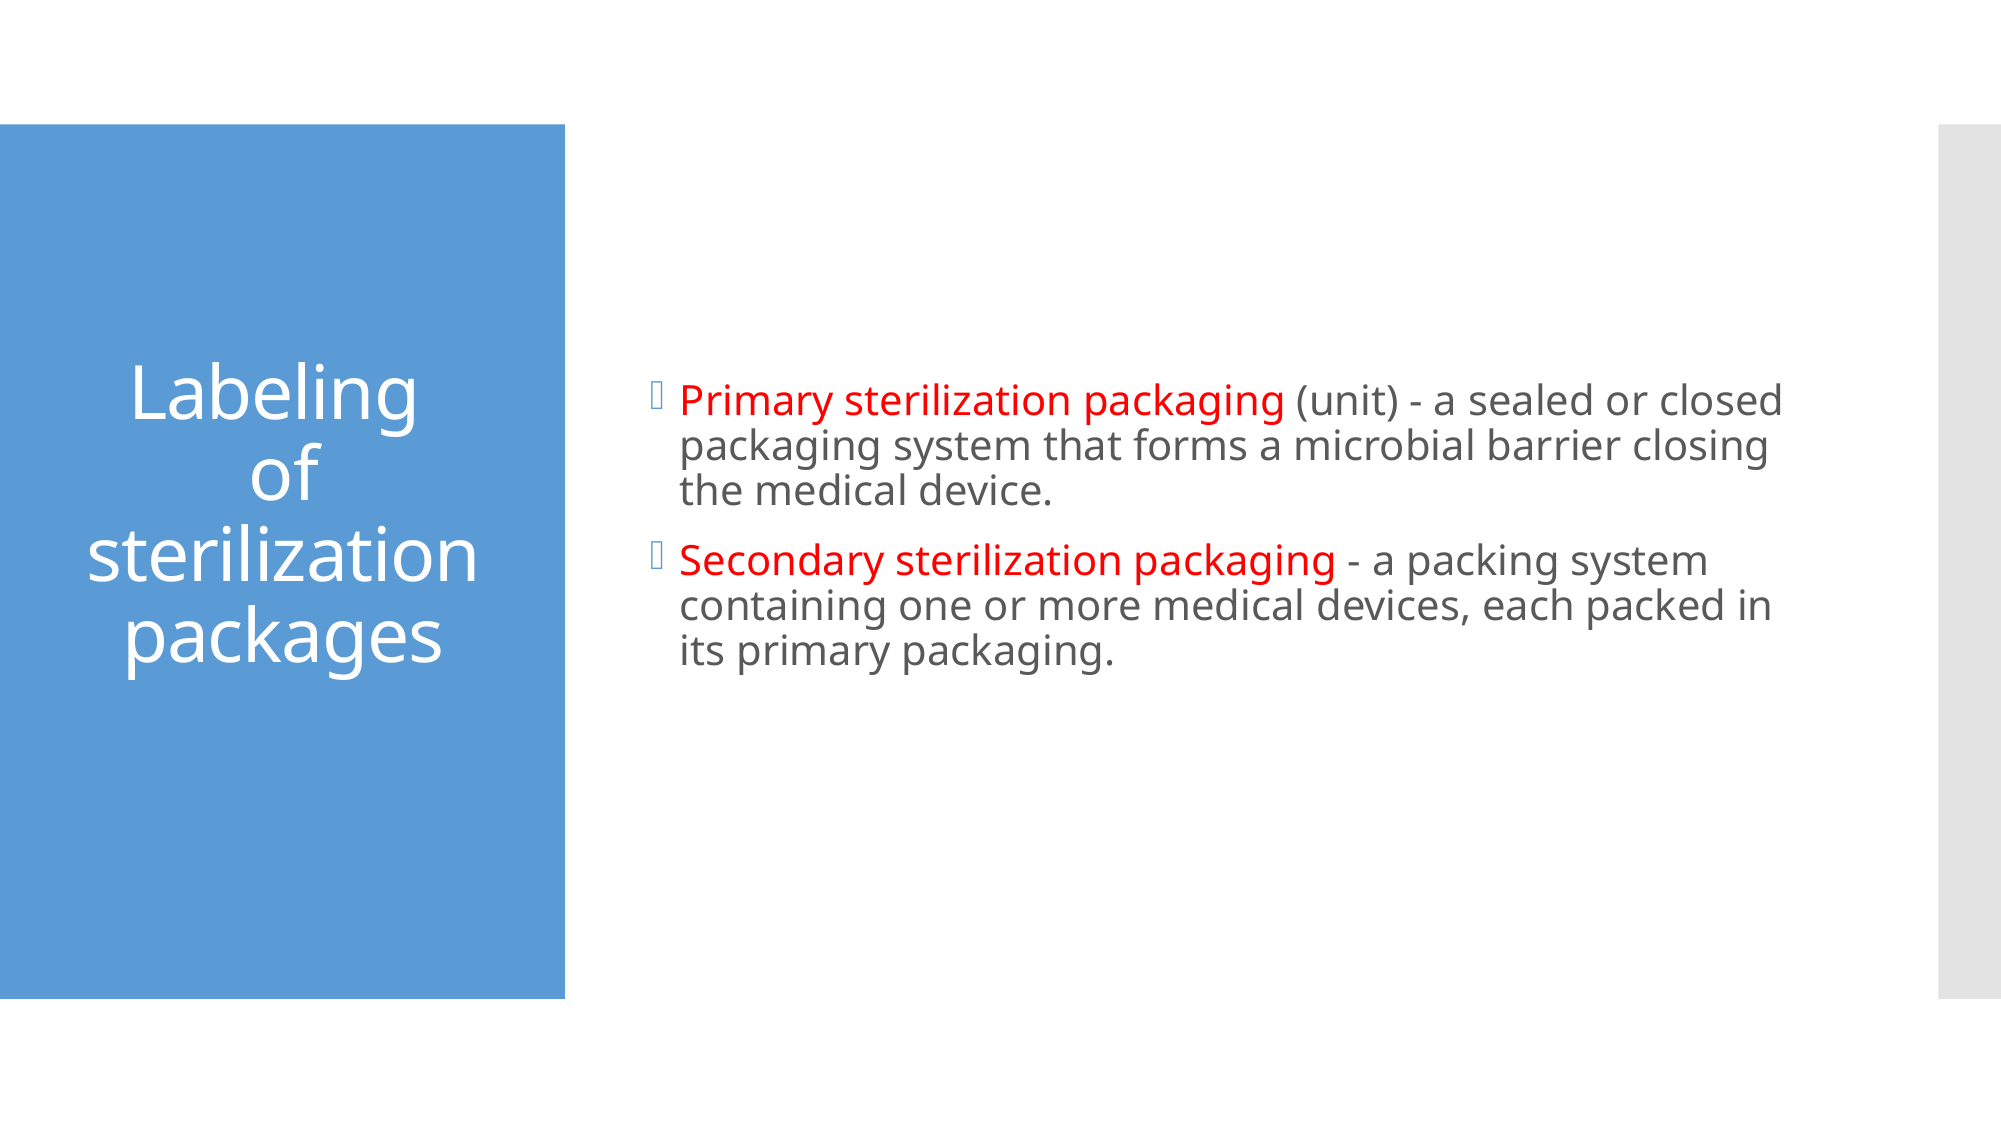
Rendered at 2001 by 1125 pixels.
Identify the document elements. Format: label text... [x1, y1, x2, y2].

list Primary sterilization packaging (unit) - a sealed or closed packaging system that forms a microbial barrier closing the medical device. Secondary sterilization packaging - a packing system containing one or more medical devices, each packed in its primary packaging. [634, 141, 1835, 982]
title Labeling of sterilization packages [41, 184, 525, 940]
